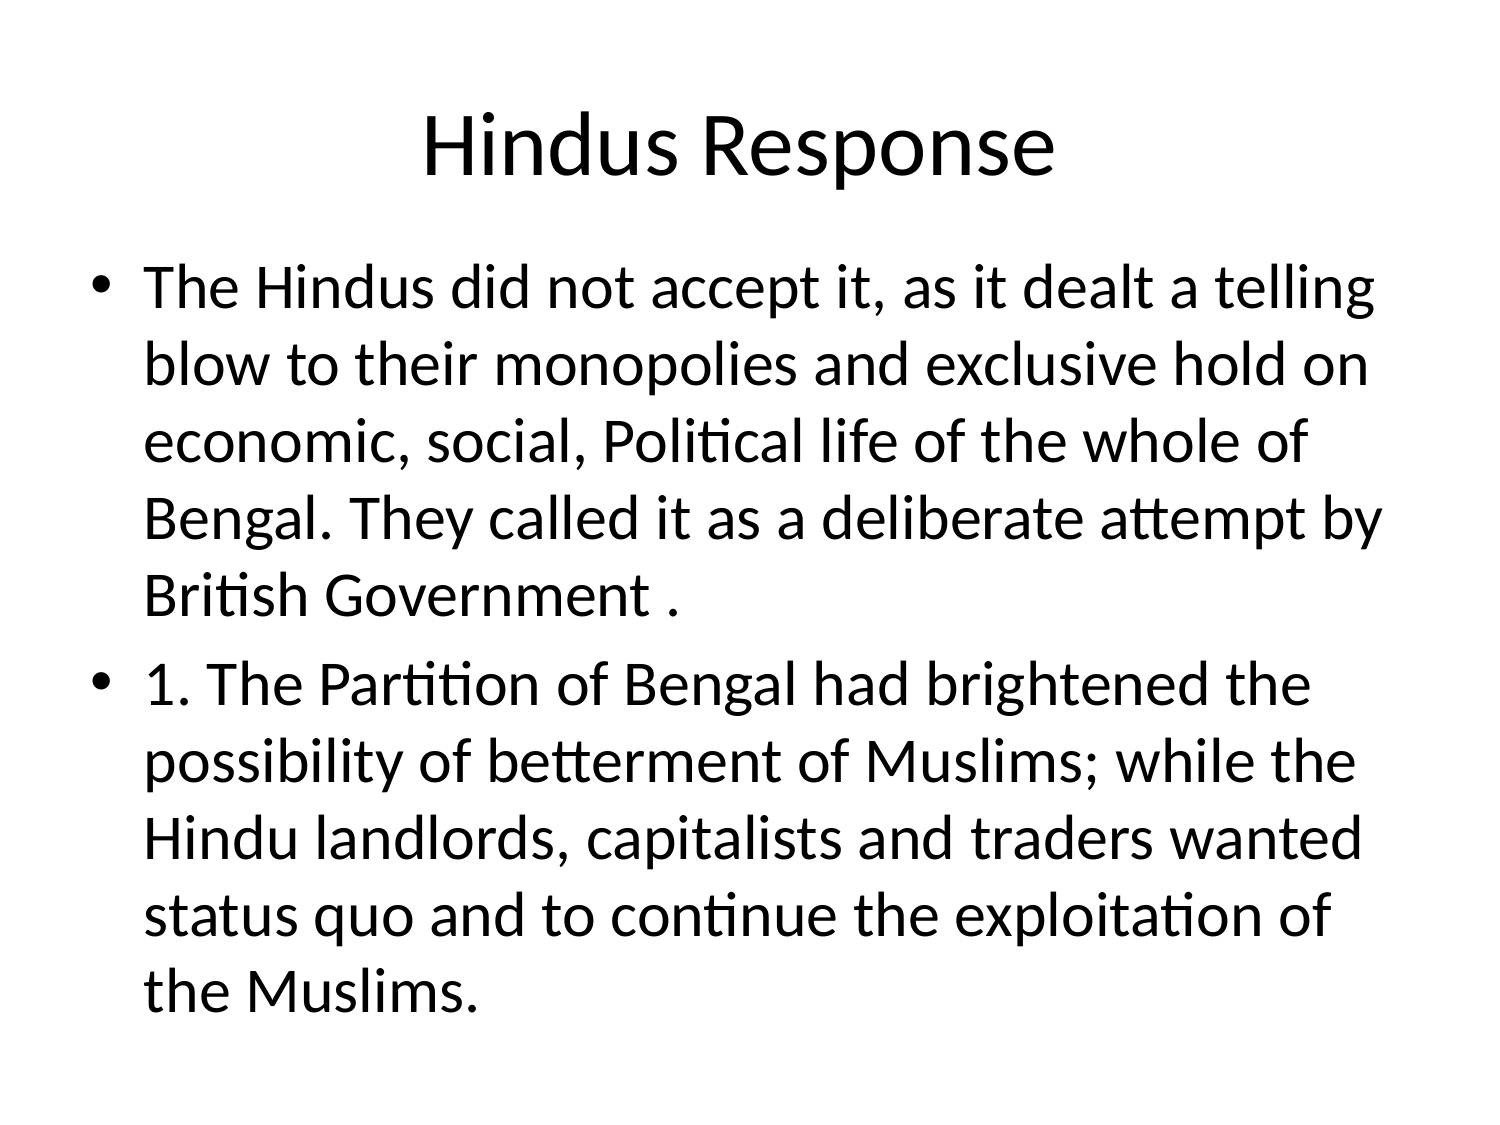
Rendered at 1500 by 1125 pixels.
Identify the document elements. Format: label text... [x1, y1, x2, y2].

list The Hindus did not accept it, as it dealt a telling blow to their monopolies and exclusive hold on economic, social, Political life of the whole of Bengal. They called it as a deliberate attempt by British Government . 1. The Partition of Bengal had brightened the possibility of betterment of Muslims; while the Hindu landlords, capitalists and traders wanted status quo and to continue the exploitation of the Muslims. [75, 237, 1425, 1038]
title Hindus Response [75, 45, 1425, 233]
